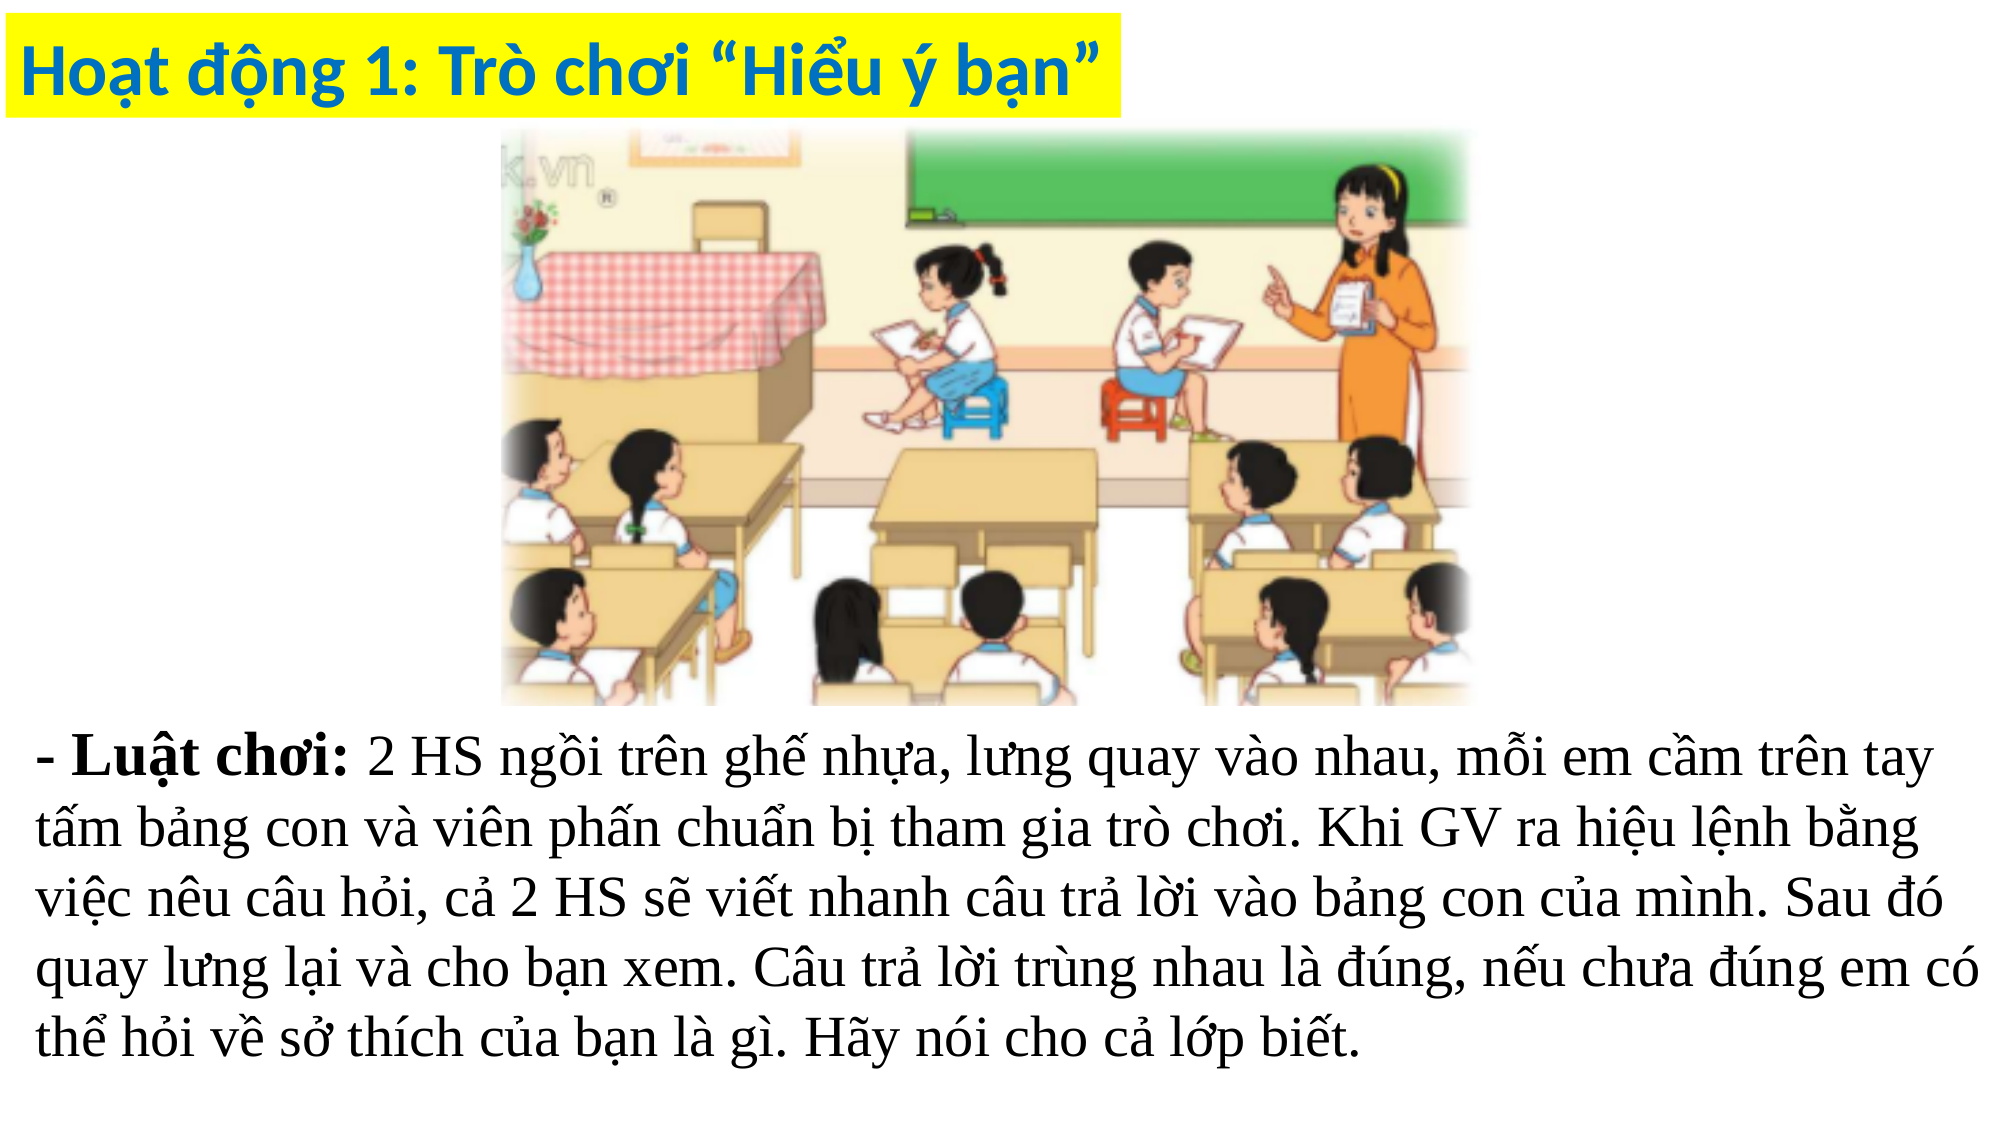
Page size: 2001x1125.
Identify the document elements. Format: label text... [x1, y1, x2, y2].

text_box - Luật chơi: 2 HS ngồi trên ghế nhựa, lưng quay vào nhau, mỗi em cầm trên tay tấm bảng con và viên phấn chuẩn bị tham gia trò chơi. Khi GV ra hiệu lệnh bằng việc nêu câu hỏi, cả 2 HS sẽ viết nhanh câu trả lời vào bảng con của mình. Sau đó quay lưng lại và cho bạn xem. Câu trả lời trùng nhau là đúng, nếu chưa đúng em có thể hỏi về sở thích của bạn là gì. Hãy nói cho cả lớp biết. [20, 705, 2000, 1125]
picture [500, 118, 1490, 706]
text_box Hoạt động 1: Trò chơi “Hiểu ý bạn” [5, 12, 1121, 118]
